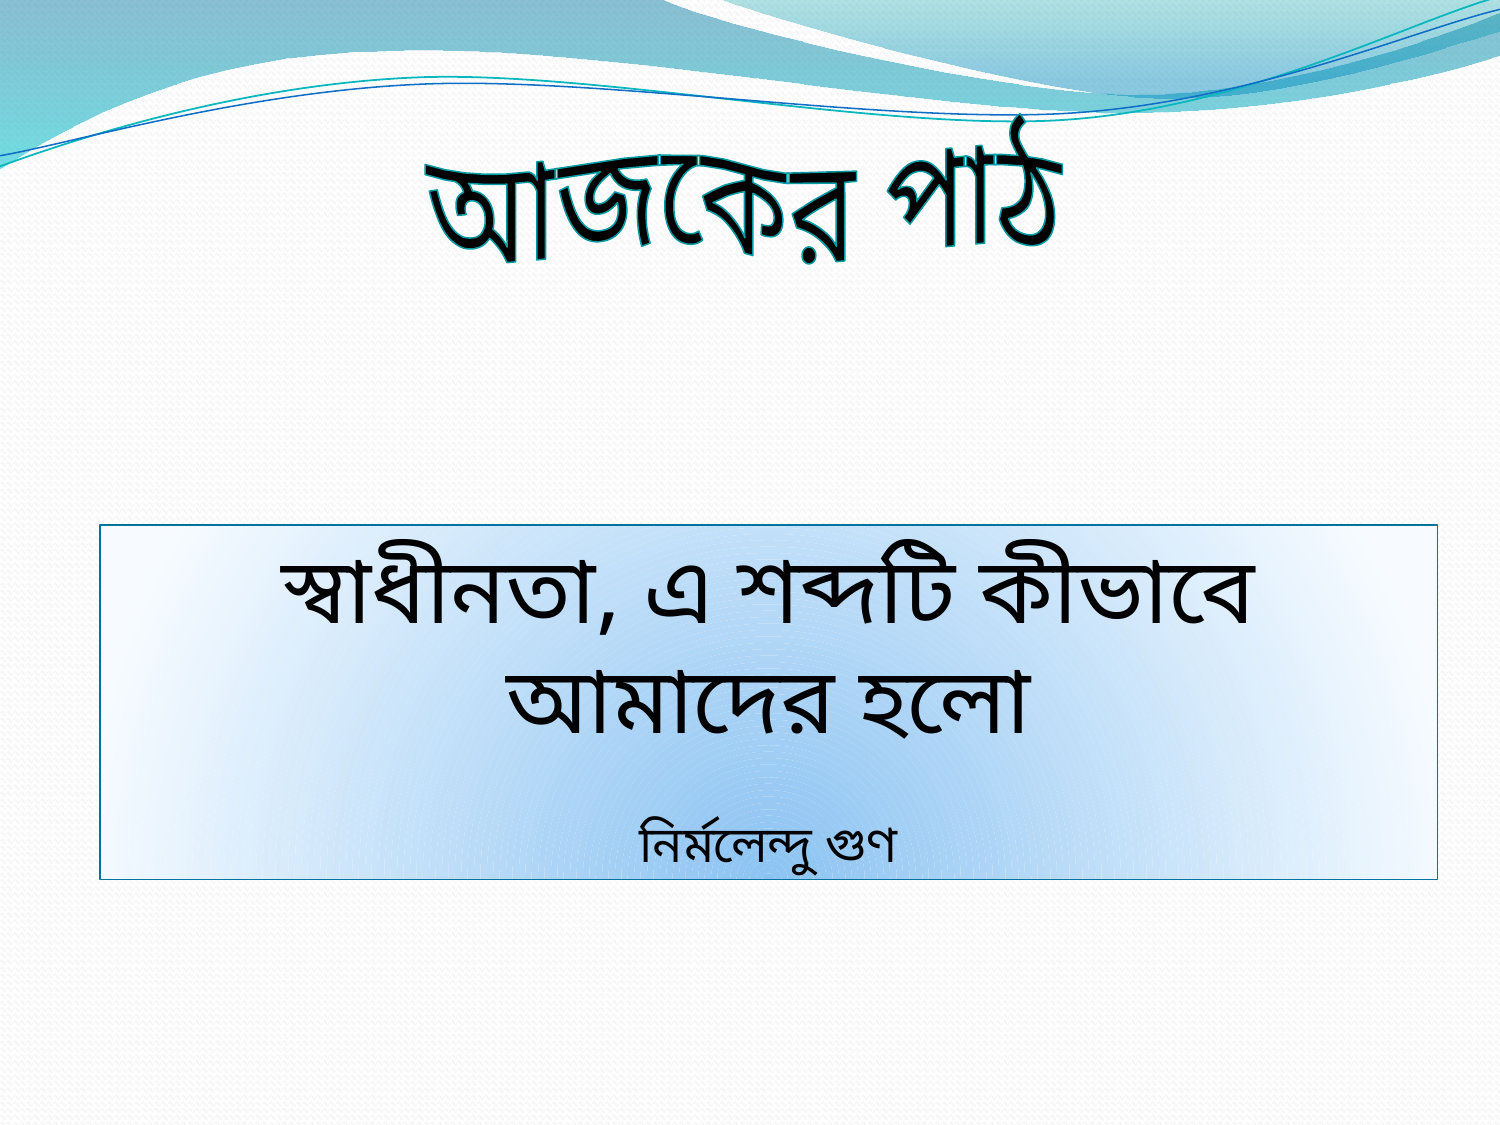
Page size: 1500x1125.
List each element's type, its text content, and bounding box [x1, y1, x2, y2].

text_box আজকের পাঠ [886, 112, 1064, 248]
text_box স্বাধীনতা, এ শব্দটি কীভাবে আমাদের হলো নির্মলেন্দু গুণ [99, 524, 1438, 880]
text_box আজকের পাঠ [801, 246, 817, 265]
text_box আজকের পাঠ [424, 154, 858, 264]
